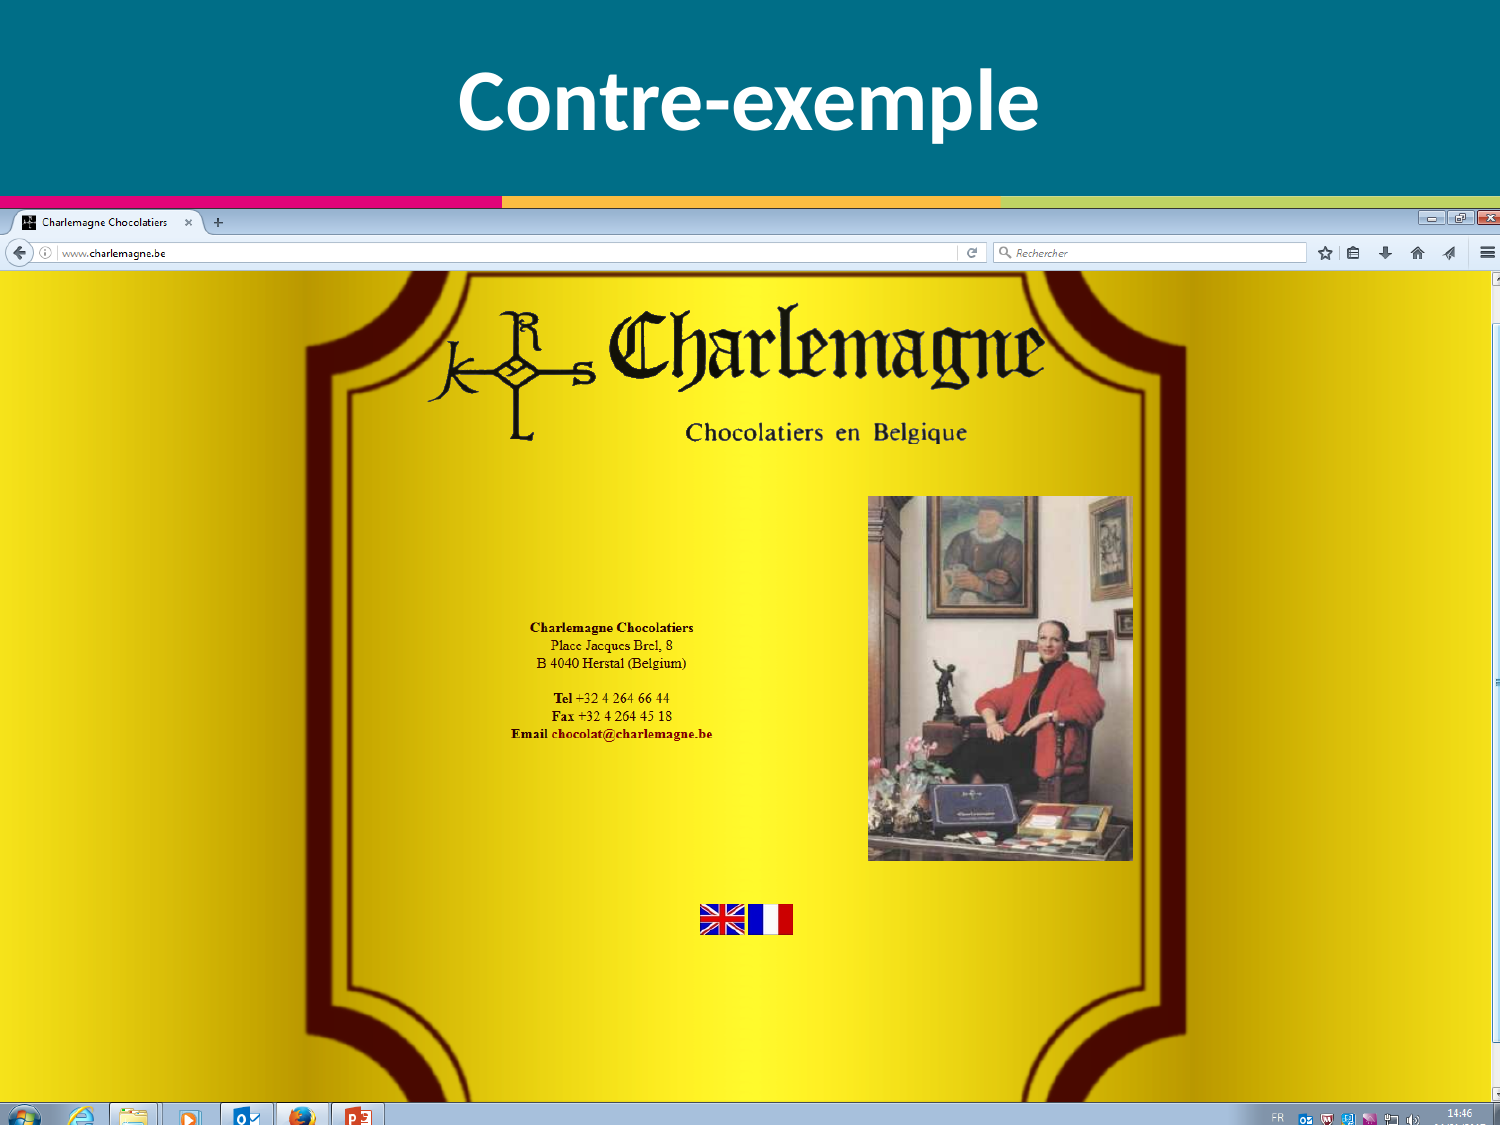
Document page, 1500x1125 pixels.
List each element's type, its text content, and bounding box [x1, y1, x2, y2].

title Contre-exemple [75, 34, 1425, 156]
picture [0, 207, 1500, 1125]
